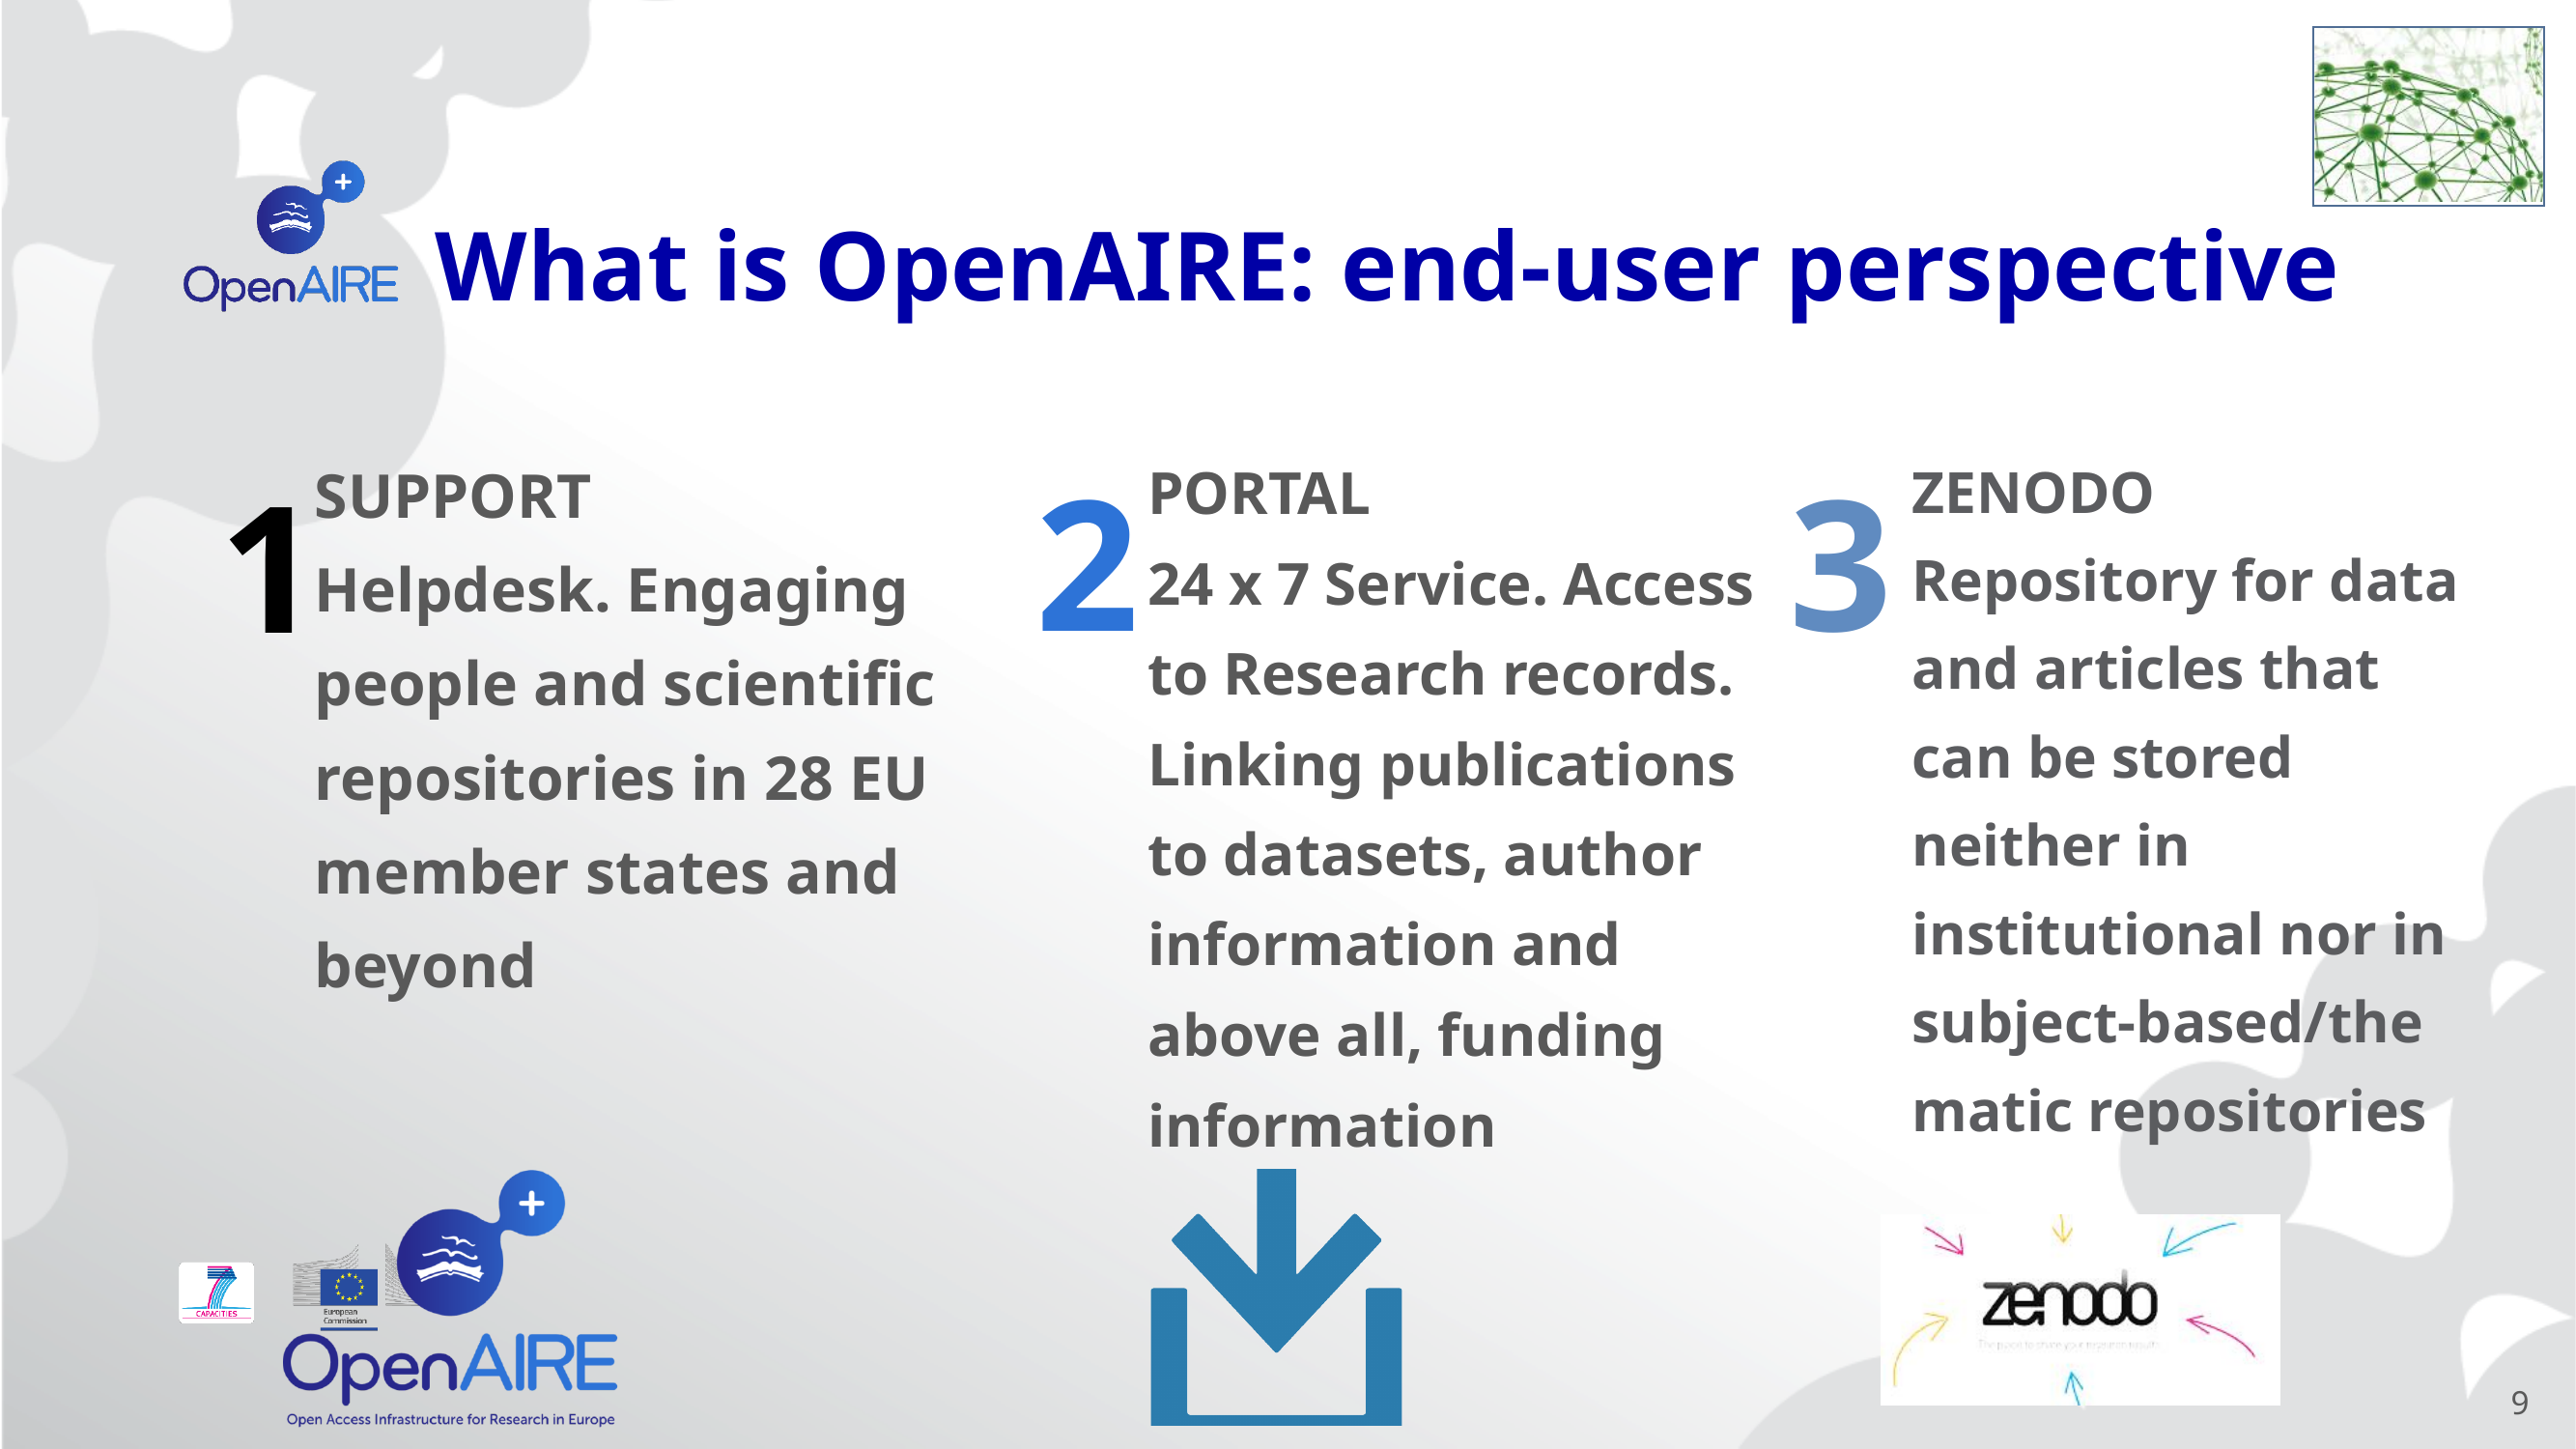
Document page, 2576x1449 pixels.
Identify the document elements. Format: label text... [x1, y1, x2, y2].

slide_number 9 [2463, 1366, 2576, 1444]
list ZENODO Repository for data and articles that can be stored neither in institutional nor in subject-based/thematic repositories [1904, 427, 2486, 1158]
list SUPPORT Helpdesk. Engaging people and scientific repositories in 28 EU member states and beyond [306, 427, 980, 1227]
picture [0, 0, 2576, 1449]
title What is OpenAIRE: end-user perspective [420, 85, 2361, 327]
list PORTAL 24 x 7 Service. Access to Research records. Linking publications to datasets, author information and above all, funding information [1139, 427, 1790, 1238]
